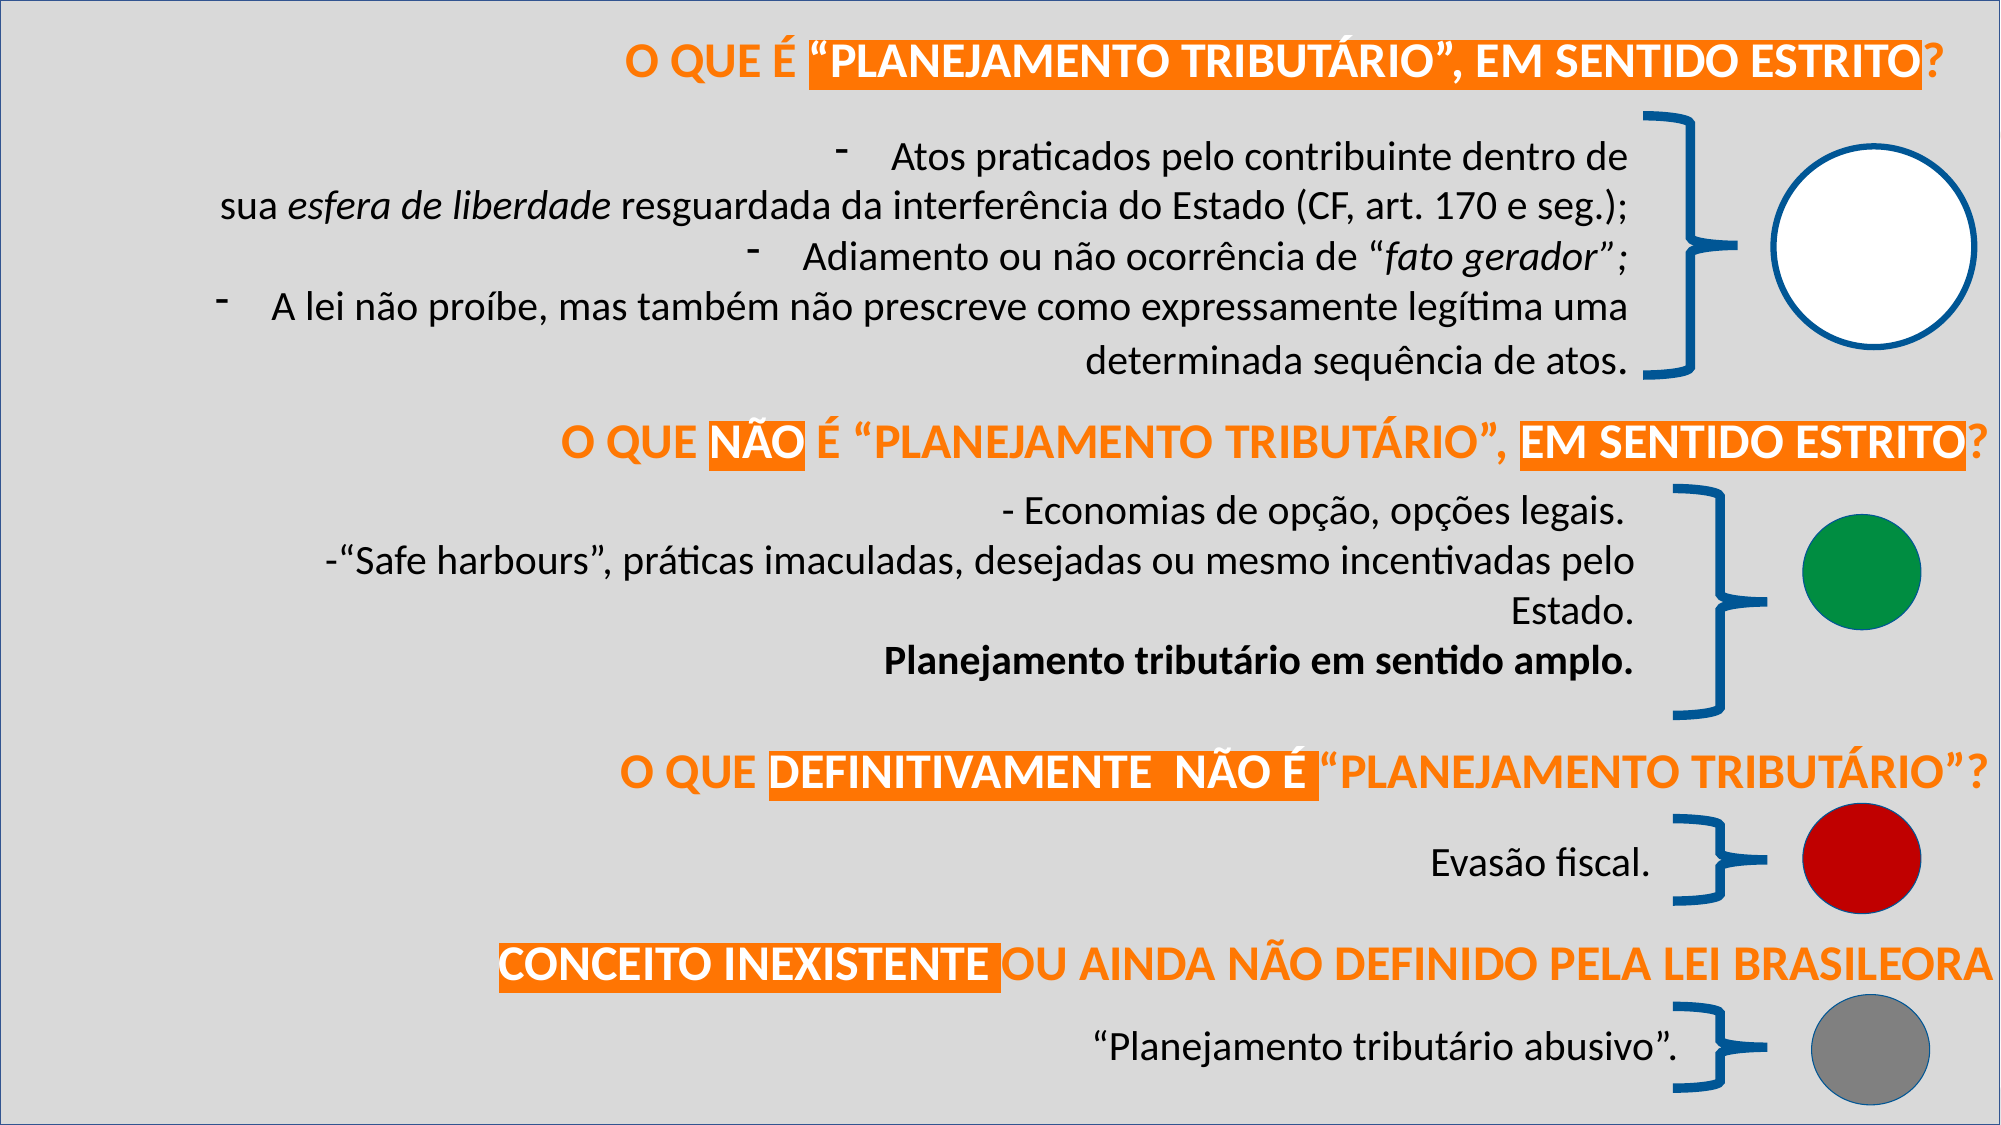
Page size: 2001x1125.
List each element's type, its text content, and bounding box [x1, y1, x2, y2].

text_box O QUE É “PLANEJAMENTO TRIBUTÁRIO”, EM SENTIDO ESTRITO? [610, 19, 2000, 95]
text_box [1811, 998, 1931, 1106]
text_box [1643, 114, 1738, 377]
text_box [0, 0, 2000, 1125]
text_box [1772, 145, 1975, 348]
text_box CONCEITO INEXISTENTE OU AINDA NÃO DEFINIDO PELA LEI BRASILEORA [483, 922, 2000, 998]
text_box O QUE NÃO É “PLANEJAMENTO TRIBUTÁRIO”, EM SENTIDO ESTRITO? [546, 400, 2000, 476]
text_box O QUE DEFINITIVAMENTE NÃO É “PLANEJAMENTO TRIBUTÁRIO”? [606, 731, 2000, 806]
text_box [1802, 513, 1922, 631]
text_box [1672, 487, 1768, 717]
text_box [1672, 1005, 1768, 1090]
text_box - Economias de opção, opções legais. -“Safe harbours”, práticas imaculadas, desejadas ou mesmo incentivadas pelo Estado. Planejamento tributário em sentido amplo. [180, 475, 1650, 691]
text_box Evasão fiscal. [700, 827, 1672, 892]
text_box “Planejamento tributário abusivo”. [1076, 1011, 1694, 1077]
text_box Atos praticados pelo contribuinte dentro de sua esfera de liberdade resguardada da interferência do Estado (CF, art. 170 e seg.); Adiamento ou não ocorrência de “fato gerador”; A lei não proíbe, mas também não prescreve como expressamente legítima uma determinada sequência de atos. [0, 121, 1644, 391]
text_box [1672, 817, 1768, 903]
text_box [1802, 806, 1922, 915]
